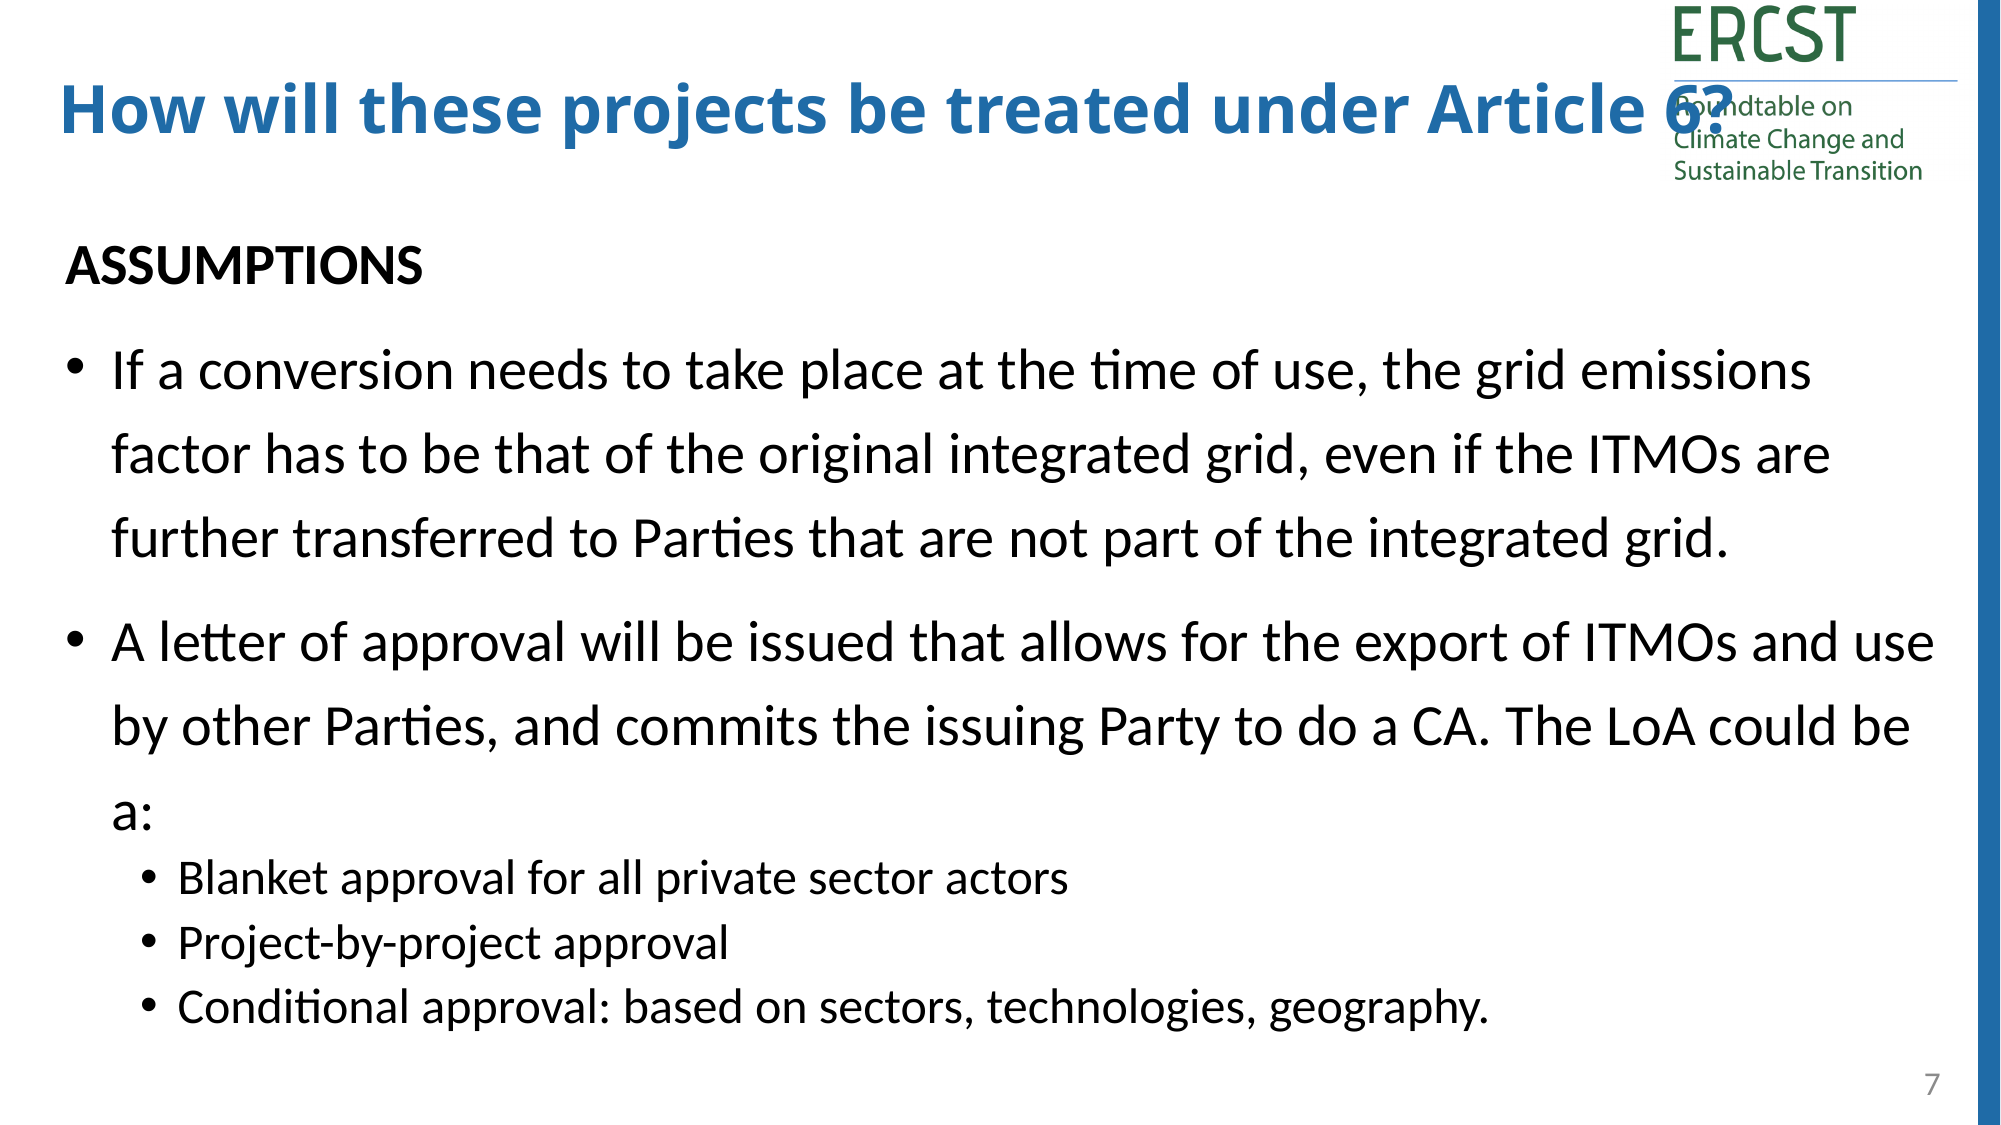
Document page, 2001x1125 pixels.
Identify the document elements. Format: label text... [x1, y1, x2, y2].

picture [1660, 4, 1975, 181]
slide_number 7 [1505, 1051, 1956, 1112]
list How will these projects be treated under Article 6? [43, 68, 1838, 156]
list ASSUMPTIONS If a conversion needs to take place at the time of use, the grid emissions factor has to be that of the original integrated grid, even if the ITMOs are further transferred to Parties that are not part of the integrated grid. A letter of approval will be issued that allows for the export of ITMOs and use by other Parties, and commits the issuing Party to do a CA. The LoA could be a: Blanket approval for all private sector actors Project-by-project approval Conditional approval: based on sectors, technologies, geography. [49, 204, 1956, 1064]
